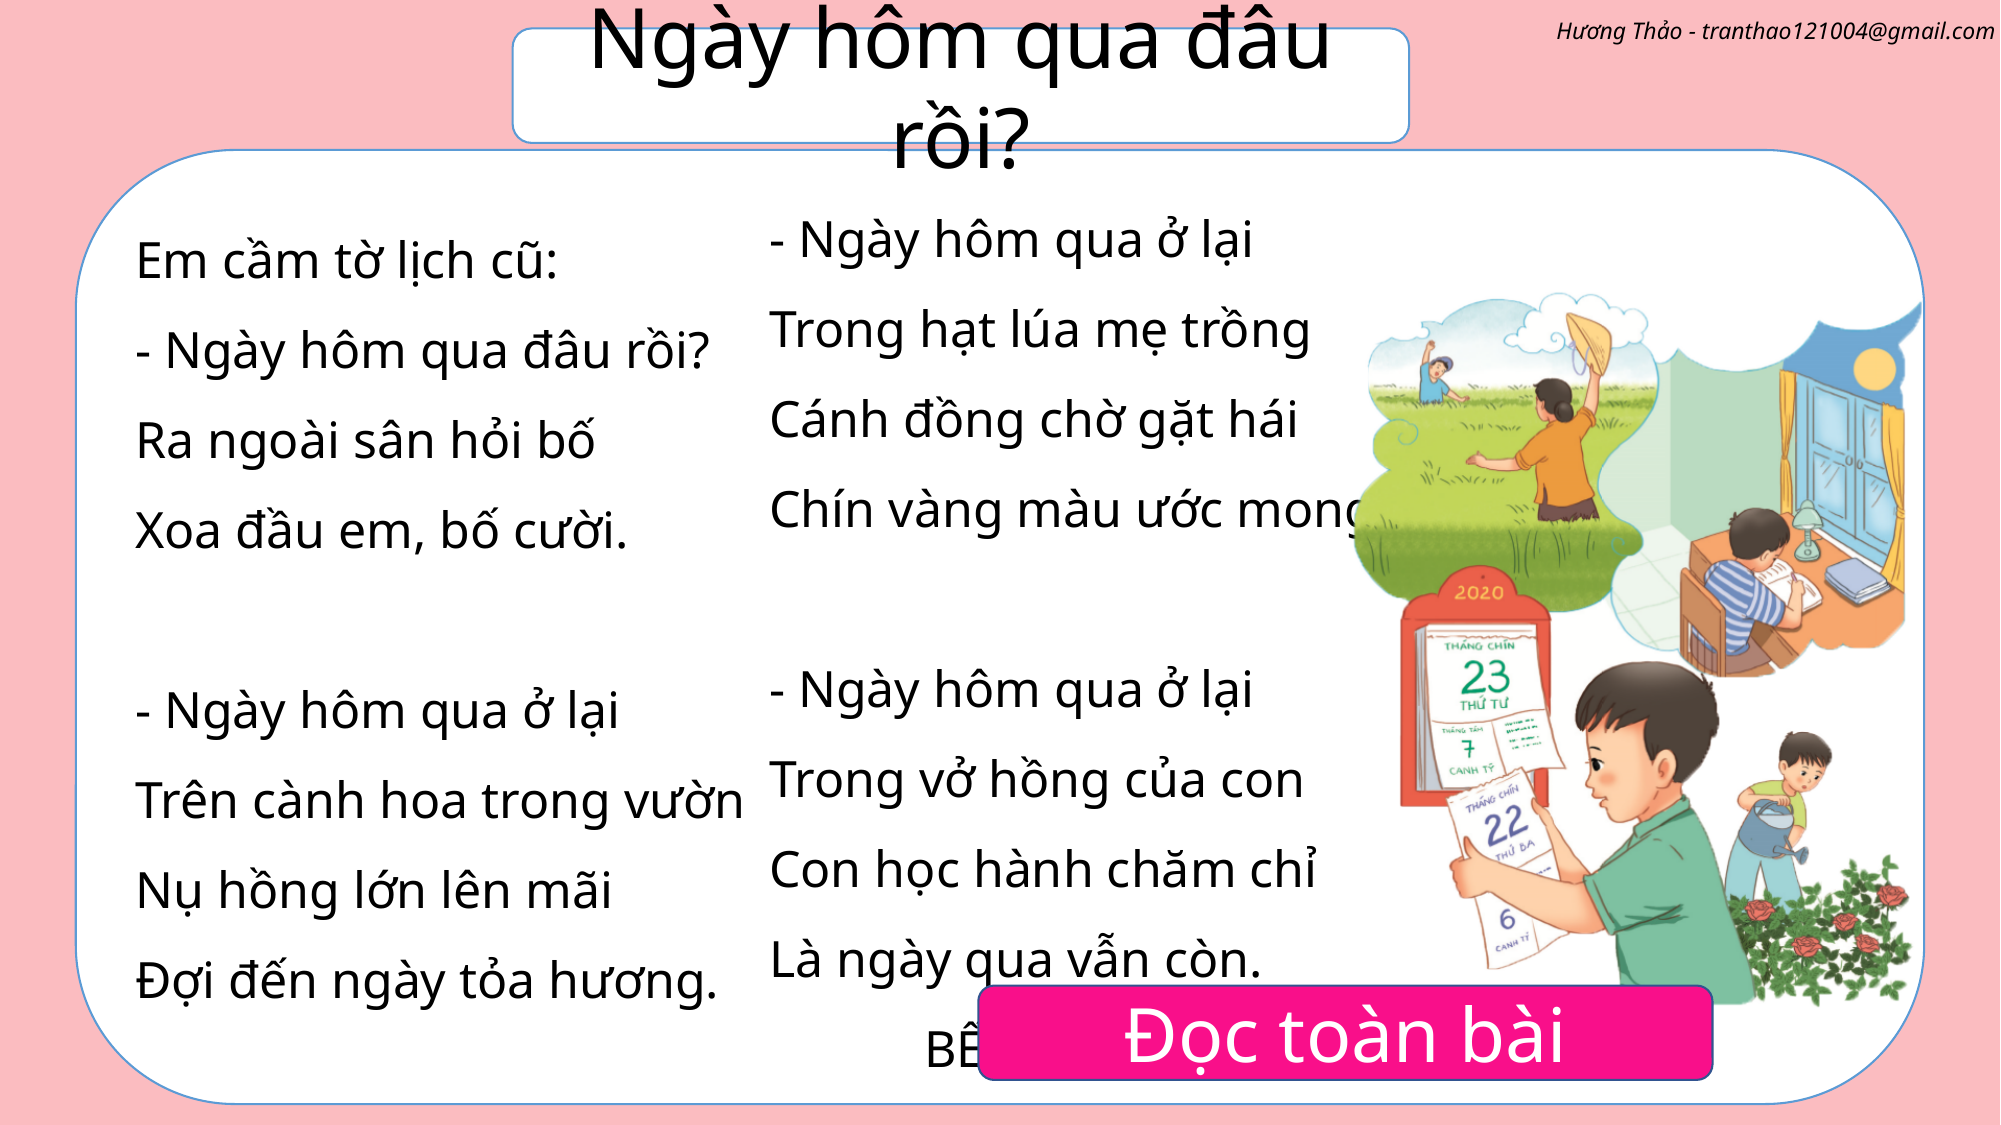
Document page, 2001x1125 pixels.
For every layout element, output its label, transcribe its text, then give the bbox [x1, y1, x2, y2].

text_box [74, 197, 1894, 1106]
text_box [126, 148, 1922, 277]
text_box - Ngày hôm qua ở lại Trong hạt lúa mẹ trồng Cánh đồng chờ gặt hái Chín vàng màu ước mong. - Ngày hôm qua ở lại Trong vở hồng của con Con học hành chăm chỉ Là ngày qua vẫn còn. BẾ KIẾN QUỐC [754, 170, 1440, 1086]
picture [1323, 277, 1982, 1040]
text_box Ngày hôm qua đâu rồi? [511, 27, 1411, 144]
text_box Đọc toàn bài [977, 984, 1714, 1081]
text_box Em cầm tờ lịch cũ: - Ngày hôm qua đâu rồi? Ra ngoài sân hỏi bố Xoa đầu em, bố cười. - Ngày hôm qua ở lại Trên cành hoa trong vườn Nụ hồng lớn lên mãi Đợi đến ngày tỏa hương. [120, 191, 754, 1017]
